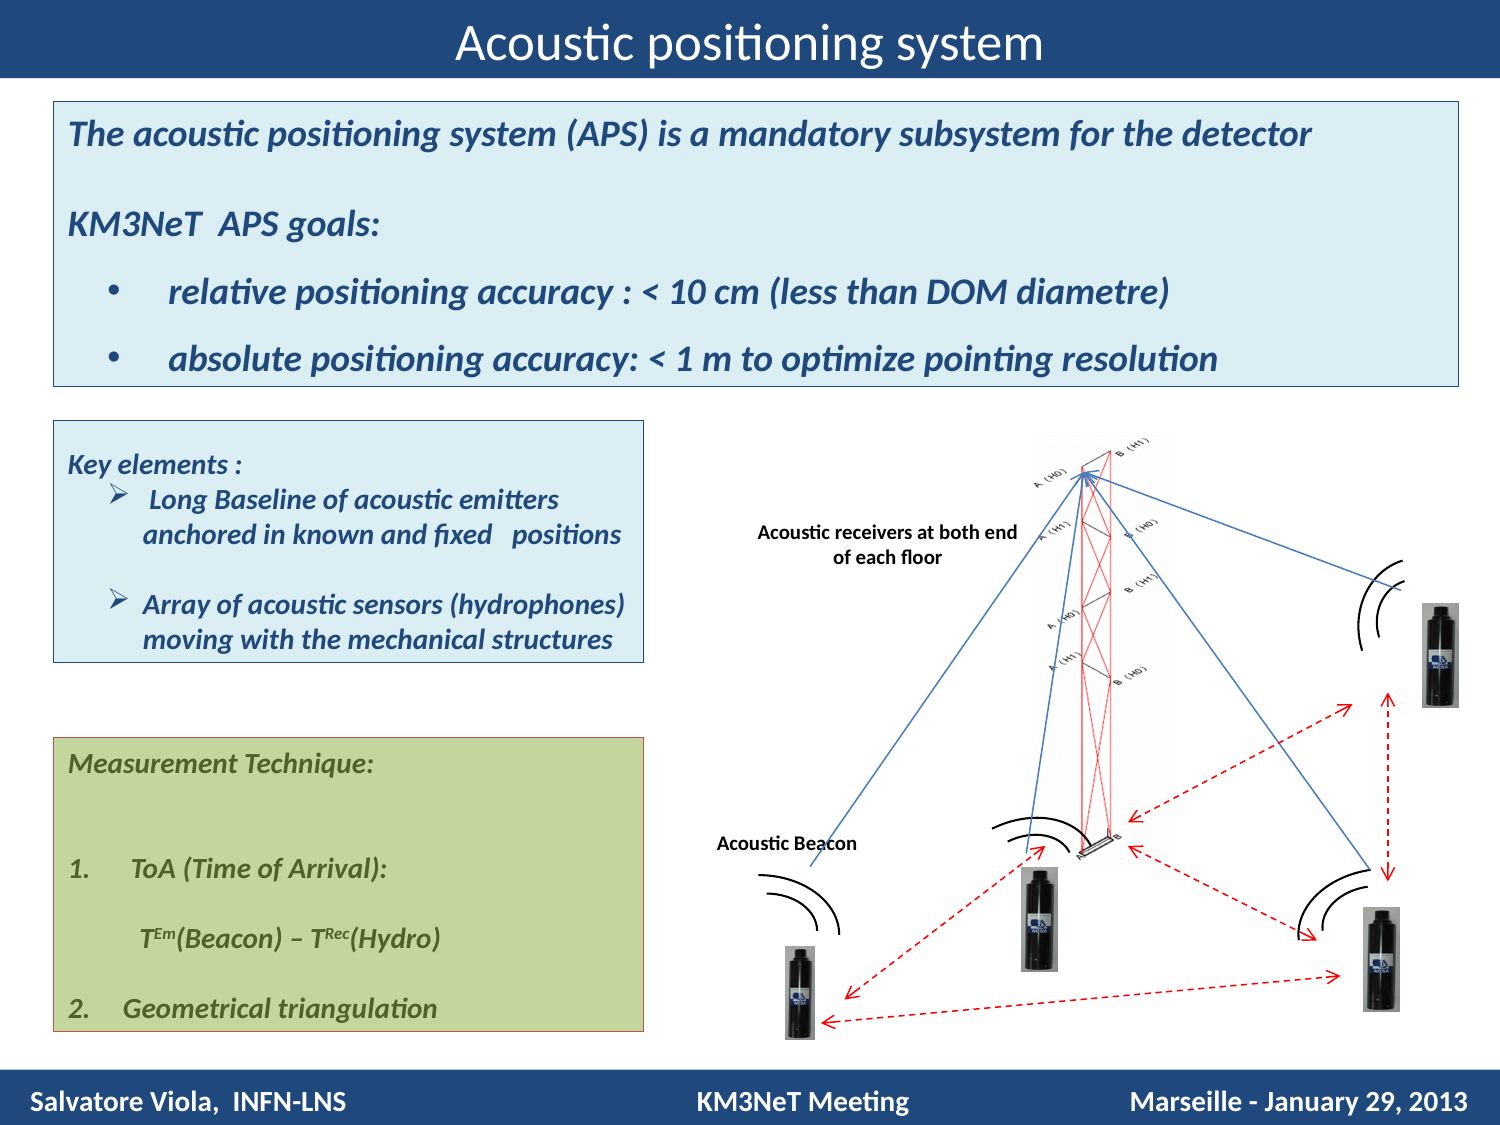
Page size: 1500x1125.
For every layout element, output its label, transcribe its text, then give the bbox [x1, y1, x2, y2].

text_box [1127, 703, 1353, 823]
text_box Key elements : Long Baseline of acoustic emitters anchored in known and fixed positions Array of acoustic sensors (hydrophones) moving with the mechanical structures [53, 420, 644, 663]
picture [785, 1012, 815, 1041]
text_box The acoustic positioning system (APS) is a mandatory subsystem for the detector KM3NeT APS goals: relative positioning accuracy : < 10 cm (less than DOM diametre) absolute positioning accuracy: < 1 m to optimize pointing resolution [53, 101, 1459, 387]
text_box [1127, 845, 1318, 941]
footer Salvatore Viola, INFN-LNS KM3NeT Meeting Marseille - January 29, 2013 [0, 1069, 1500, 1125]
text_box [635, 432, 1459, 1012]
title Acoustic positioning system [0, 0, 1500, 79]
text_box Measurement Technique: ToA (Time of Arrival): TEm(Beacon) – TRec(Hydro) 2. Geometrical triangulation [53, 737, 644, 1032]
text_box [820, 975, 1341, 1024]
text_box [844, 845, 1046, 1000]
